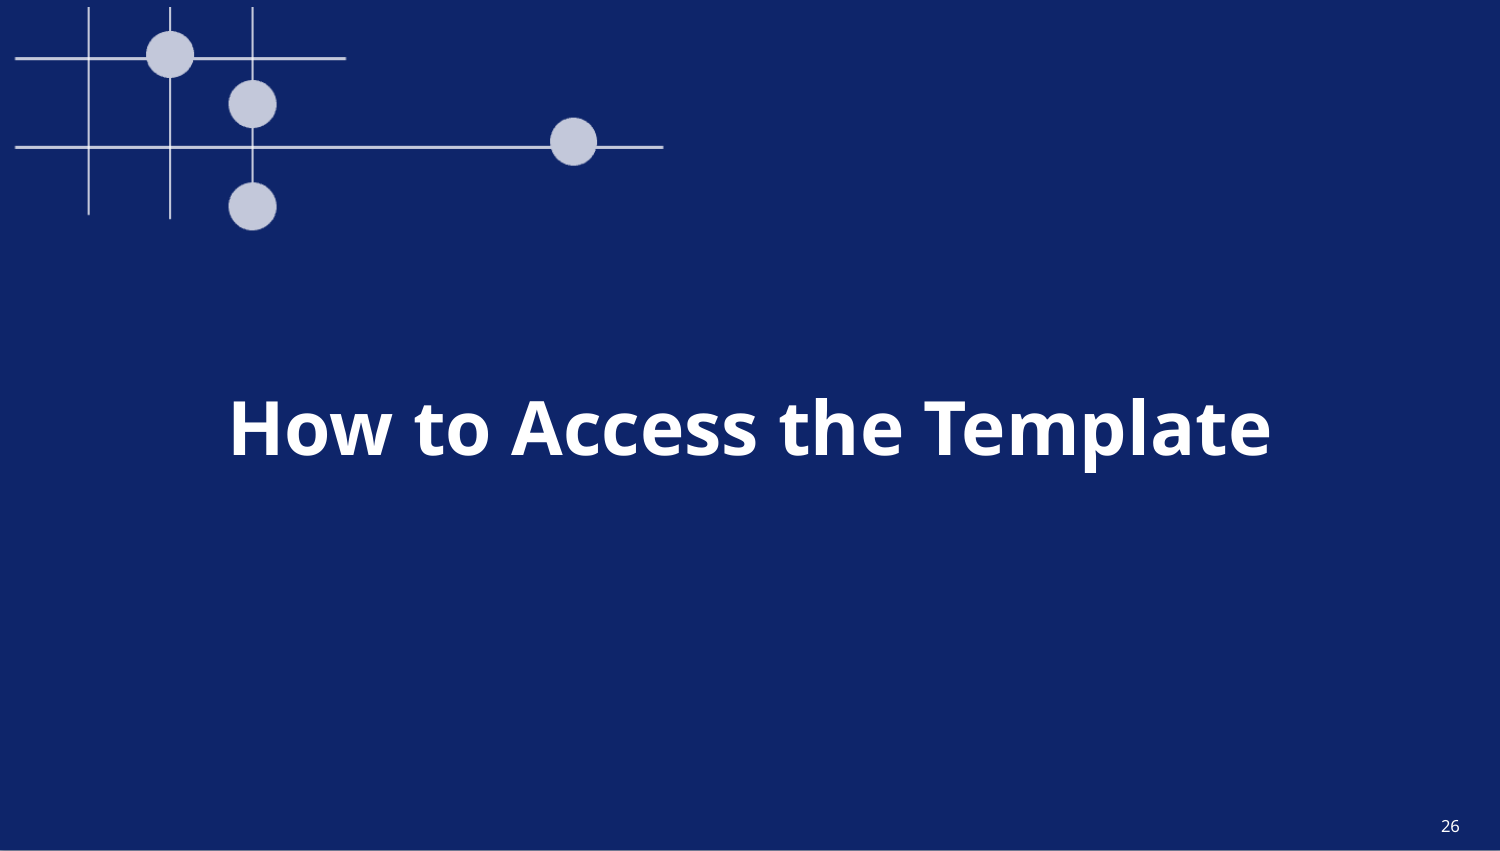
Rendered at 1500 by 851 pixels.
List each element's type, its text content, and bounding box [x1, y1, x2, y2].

title How to Access the Template [112, 372, 1388, 479]
picture [1, 7, 690, 244]
slide_number 26 [1125, 809, 1475, 845]
